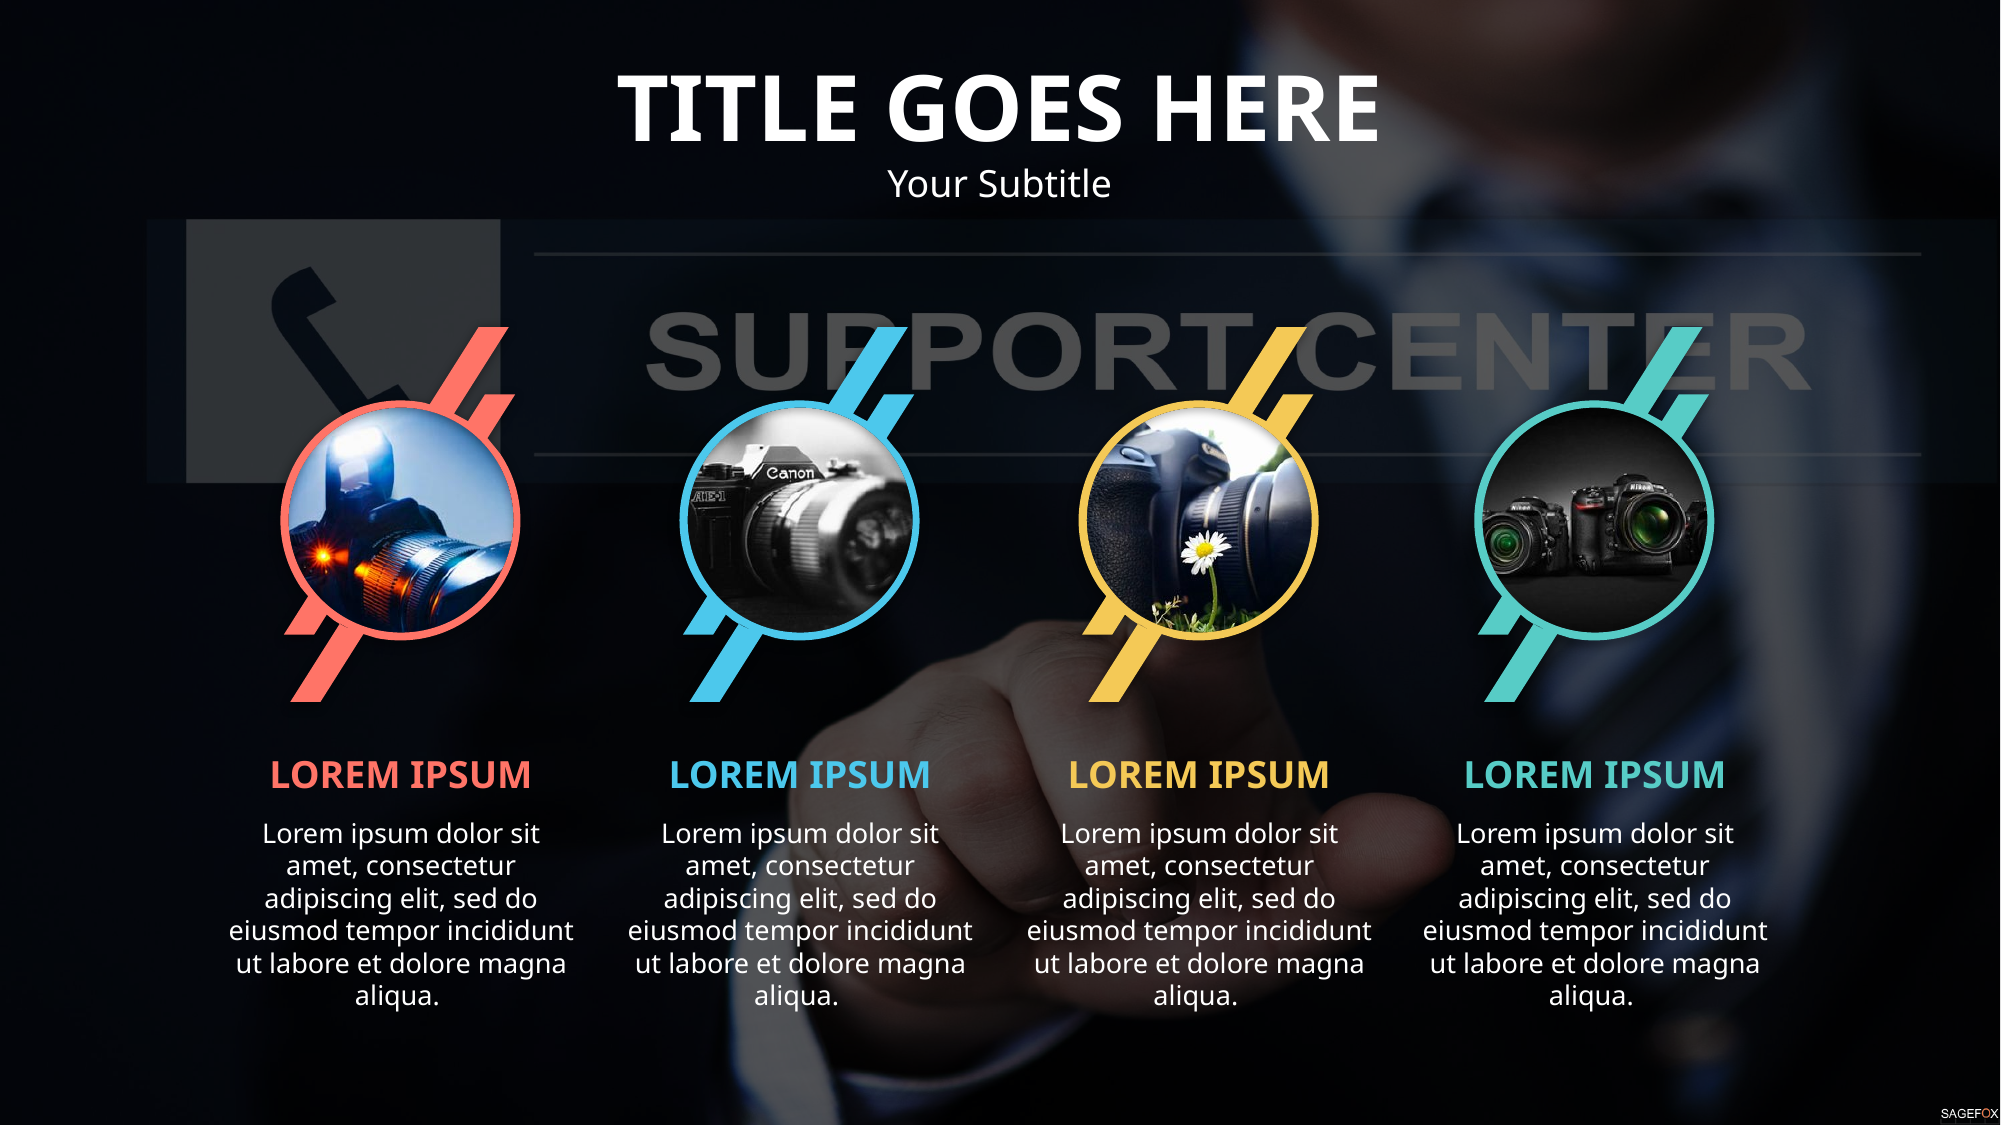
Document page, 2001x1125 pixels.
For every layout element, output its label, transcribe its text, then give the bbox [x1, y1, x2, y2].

text_box [1487, 419, 1700, 631]
text_box LOREM IPSUM Lorem ipsum dolor sit amet, consectetur adipiscing elit, sed do eiusmod tempor incididunt ut labore et dolore magna aliqua. [616, 746, 984, 1017]
text_box LOREM IPSUM Lorem ipsum dolor sit amet, consectetur adipiscing elit, sed do eiusmod tempor incididunt ut labore et dolore magna aliqua. [217, 746, 585, 1017]
text_box [1473, 326, 1716, 704]
text_box [279, 326, 522, 704]
text_box LOREM IPSUM Lorem ipsum dolor sit amet, consectetur adipiscing elit, sed do eiusmod tempor incididunt ut labore et dolore magna aliqua. [1015, 746, 1383, 1017]
text_box LOREM IPSUM Lorem ipsum dolor sit amet, consectetur adipiscing elit, sed do eiusmod tempor incididunt ut labore et dolore magna aliqua. [1411, 746, 1779, 1017]
text_box [1077, 326, 1320, 704]
text_box [678, 326, 921, 704]
picture [0, 0, 2001, 1125]
text_box [1092, 419, 1304, 631]
text_box [694, 419, 907, 631]
text_box [293, 419, 506, 631]
text_box TITLE GOES HERE Your Subtitle [548, 42, 1452, 212]
